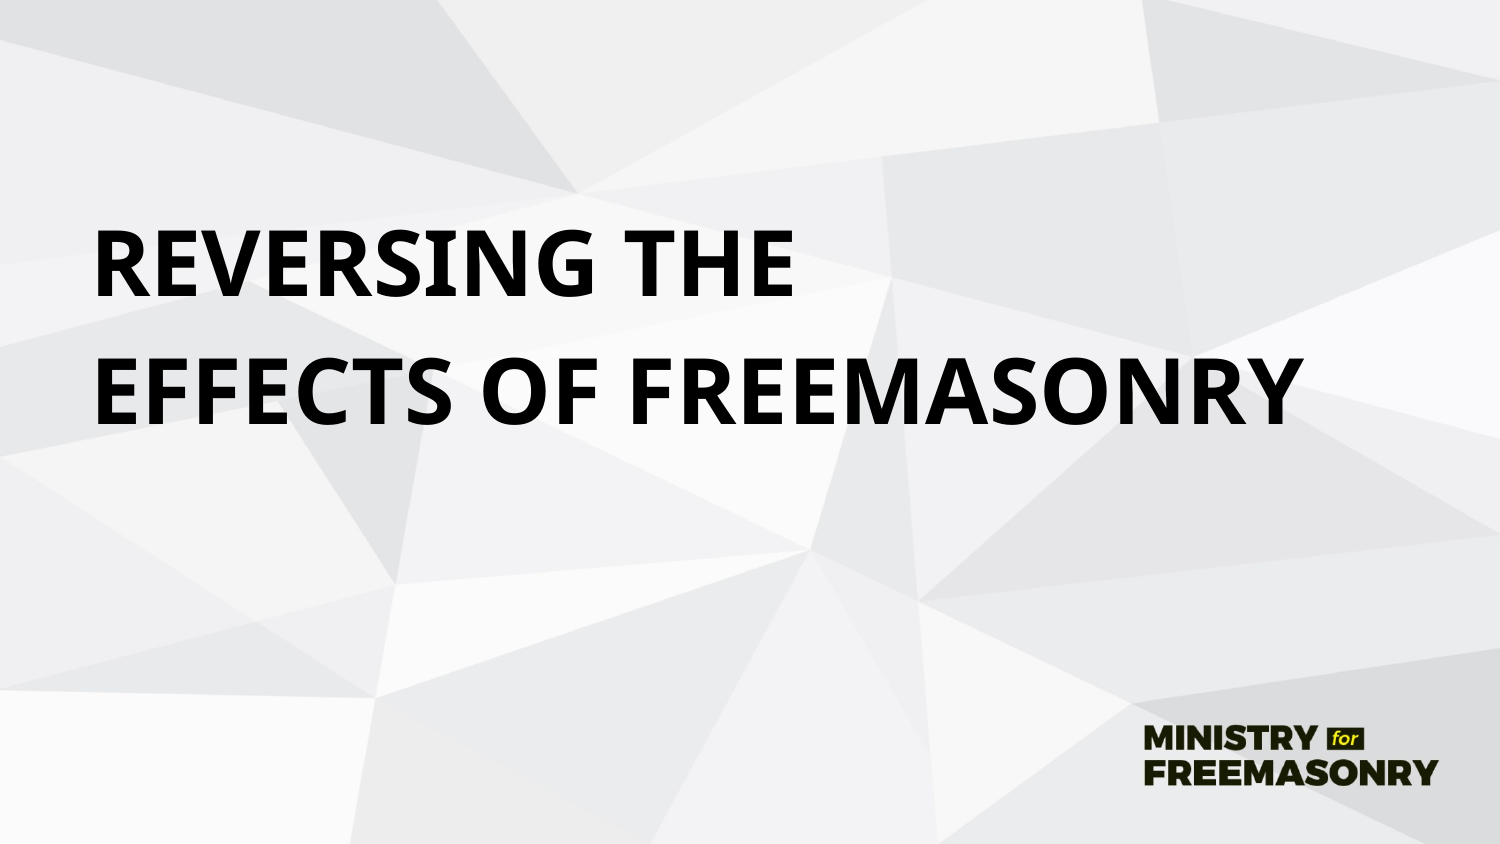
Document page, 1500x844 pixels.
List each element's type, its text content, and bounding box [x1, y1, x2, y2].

list REVERSING THE EFFECTS OF FREEMASONRY [75, 196, 1425, 754]
picture [0, 0, 1500, 844]
